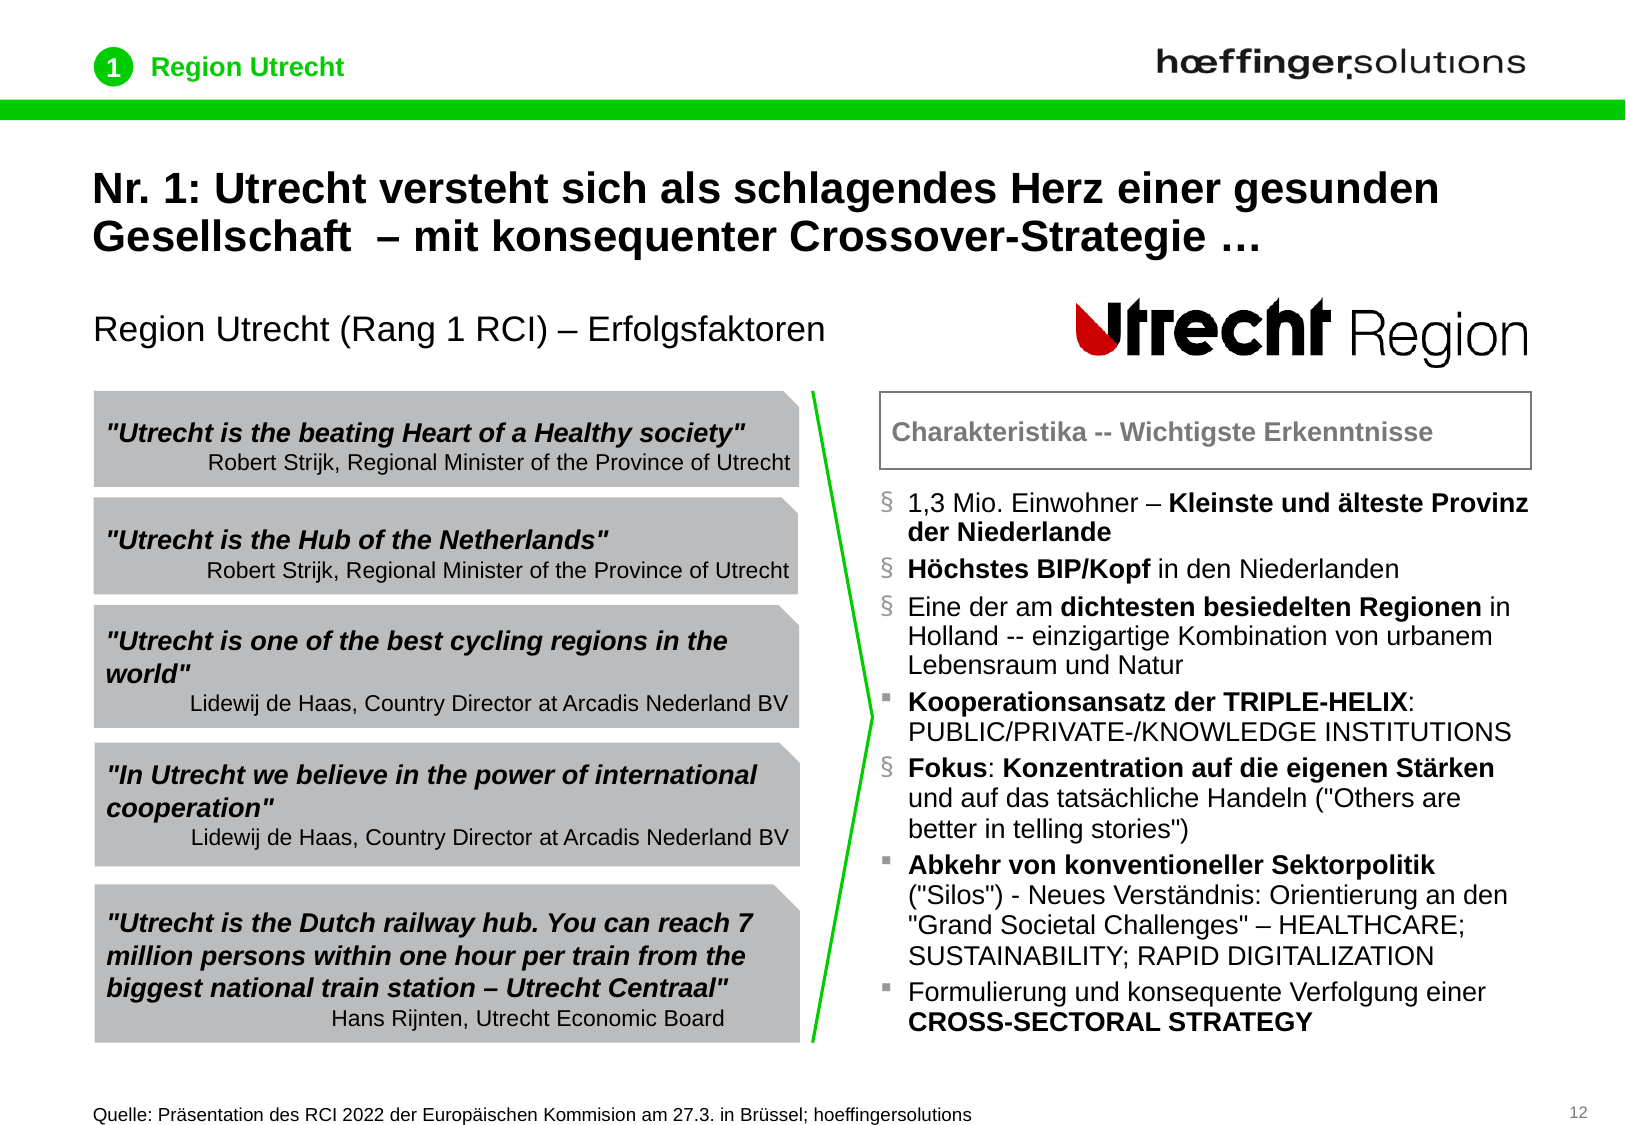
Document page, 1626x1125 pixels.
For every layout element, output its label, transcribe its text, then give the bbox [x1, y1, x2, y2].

text_box 1 [92, 46, 135, 88]
text_box "In Utrecht we believe in the power of international cooperation" Lidewij de Haas, Country Director at Arcadis Nederland BV [94, 742, 800, 867]
text_box Charakteristika -- Wichtigste Erkenntnisse [879, 392, 1532, 469]
text_box Quelle: Präsentation des RCI 2022 der Europäischen Kommision am 27.3. in Brüssel; hoeffingersolutions [92, 1102, 1506, 1125]
text_box "Utrecht is the Dutch railway hub. You can reach 7 million persons within one hour per train from the biggest national train station – Utrecht Centraal" Hans Rijnten, Utrecht Economic Board [94, 884, 800, 1043]
text_box "Utrecht is the Hub of the Netherlands" Robert Strijk, Regional Minister of the Province of Utrecht [93, 497, 798, 595]
picture [1076, 296, 1527, 368]
text_box [812, 390, 873, 1043]
text_box Region Utrecht (Rang 1 RCI) – Erfolgsfaktoren [93, 305, 1071, 349]
text_box "Utrecht is the beating Heart of a Healthy society" Robert Strijk, Regional Minister of the Province of Utrecht [93, 390, 800, 487]
title Nr. 1: Utrecht versteht sich als schlagendes Herz einer gesunden Gesellschaft – mit konsequenter Crossover-Strategie … [92, 163, 1530, 273]
text_box "Utrecht is one of the best cycling regions in the world" Lidewij de Haas, Country Director at Arcadis Nederland BV [93, 605, 800, 728]
picture [1150, 28, 1533, 90]
text_box 1,3 Mio. Einwohner – Kleinste und älteste Provinz der Niederlande Höchstes BIP/Kopf in den Niederlanden Eine der am dichtesten besiedelten Regionen in Holland -- einzigartige Kombination von urbanem Lebensraum und Natur Kooperationsansatz der TRIPLE-HELIX: PUBLIC/PRIVATE-/KNOWLEDGE INSTITUTIONS Fokus: Konzentration auf die eigenen Stärken und auf das tatsächliche Handeln ("Others are better in telling stories") Abkehr von konventioneller Sektorpolitik ("Silos") - Neues Verständnis: Orientierung an den "Grand Societal Challenges" – HEALTHCARE; SUSTAINABILITY; RAPID DIGITALIZATION Formulierung und konsequente Verfolgung einer CROSS-SECTORAL STRATEGY [879, 470, 1532, 1038]
text_box Region Utrecht [136, 41, 360, 89]
